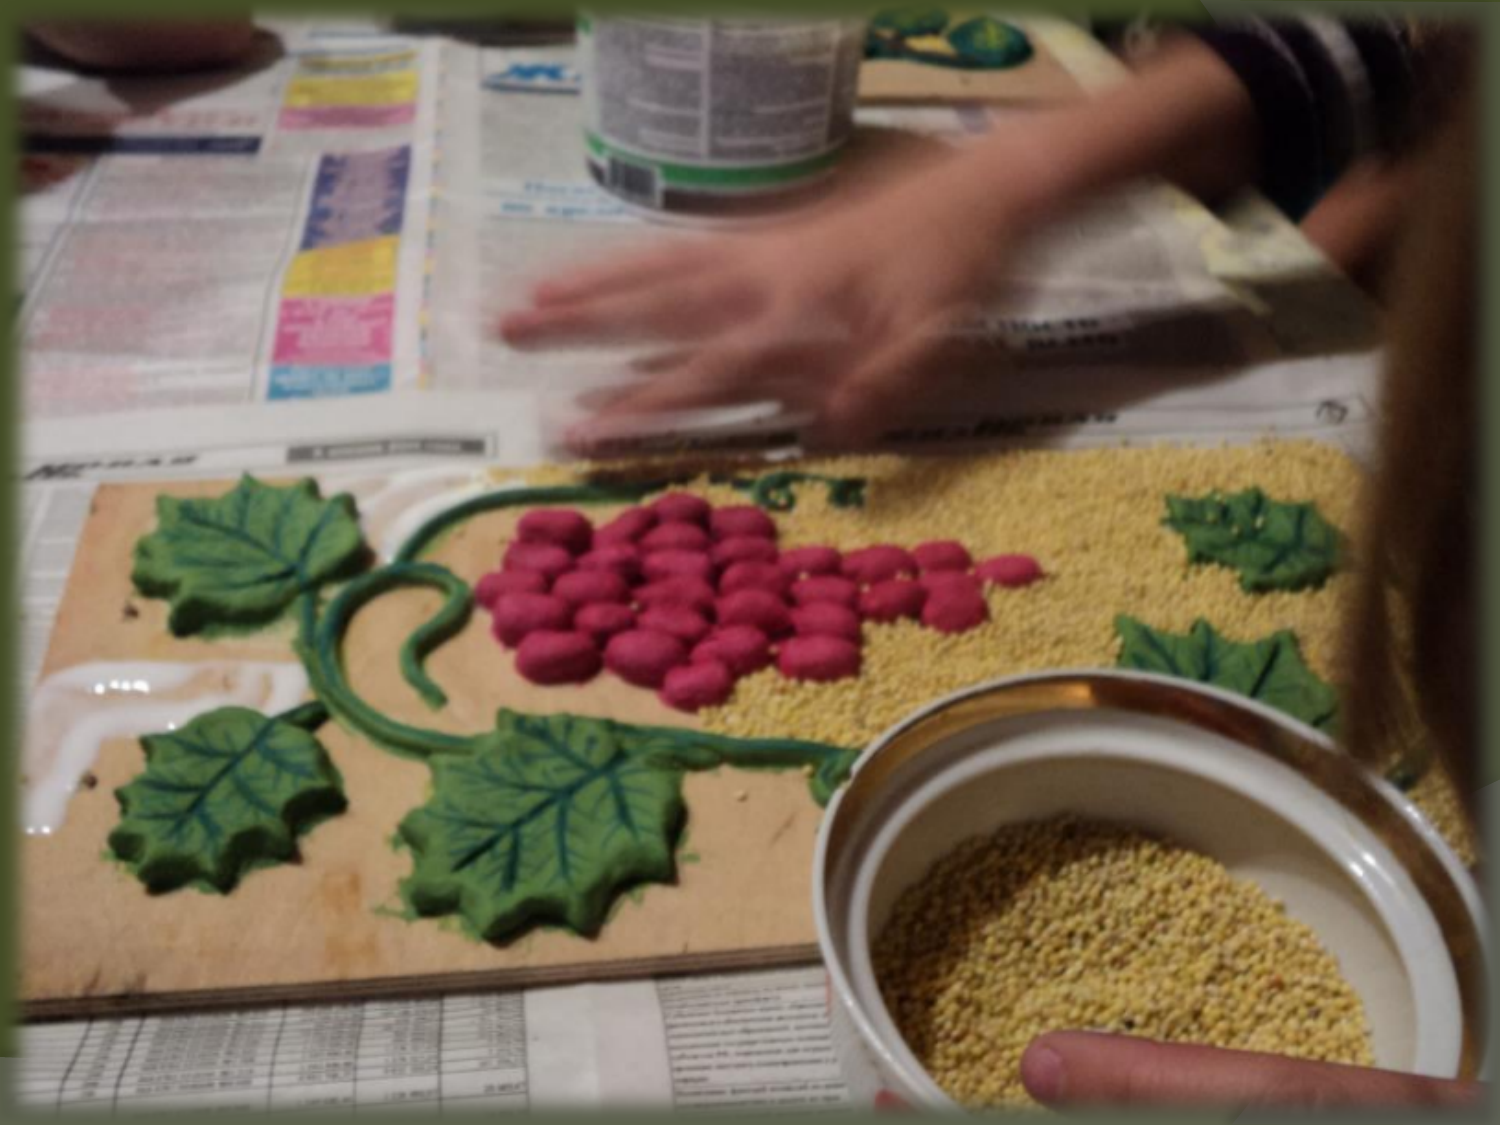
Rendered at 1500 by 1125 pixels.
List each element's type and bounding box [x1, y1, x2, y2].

list [0, 0, 1500, 1125]
